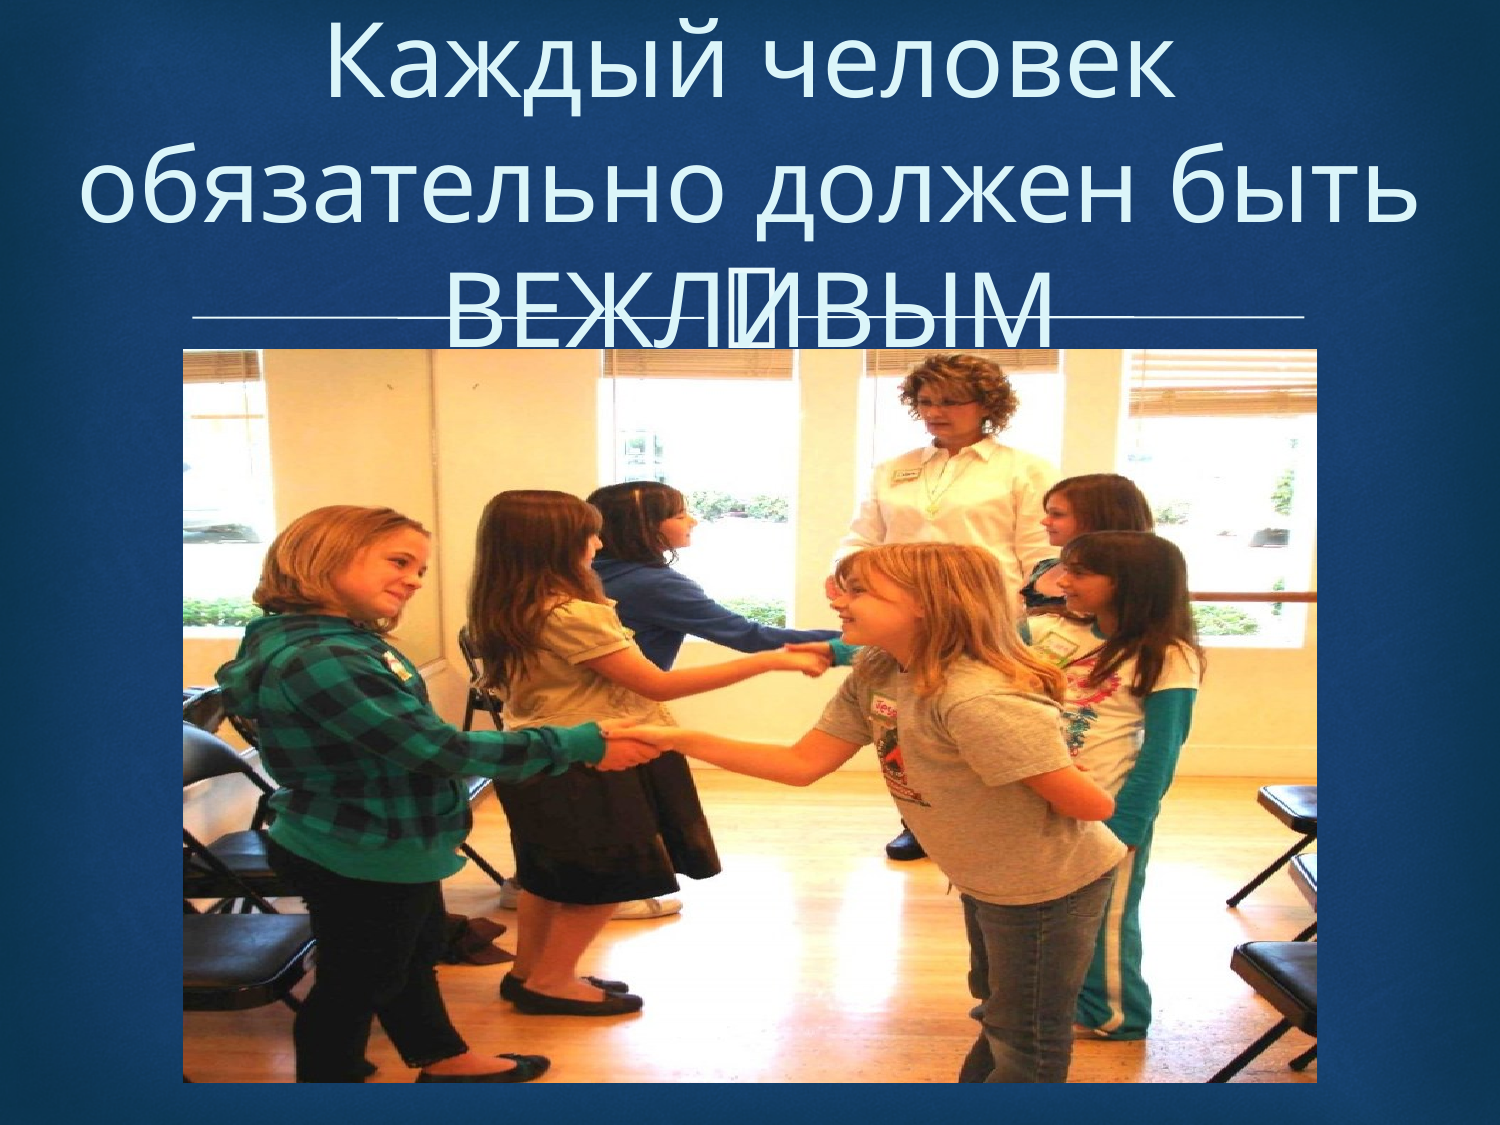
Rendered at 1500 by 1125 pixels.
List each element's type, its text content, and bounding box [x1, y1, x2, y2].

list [182, 349, 1318, 1083]
title Каждый человек обязательно должен быть ВЕЖЛИВЫМ [41, 93, 1459, 268]
